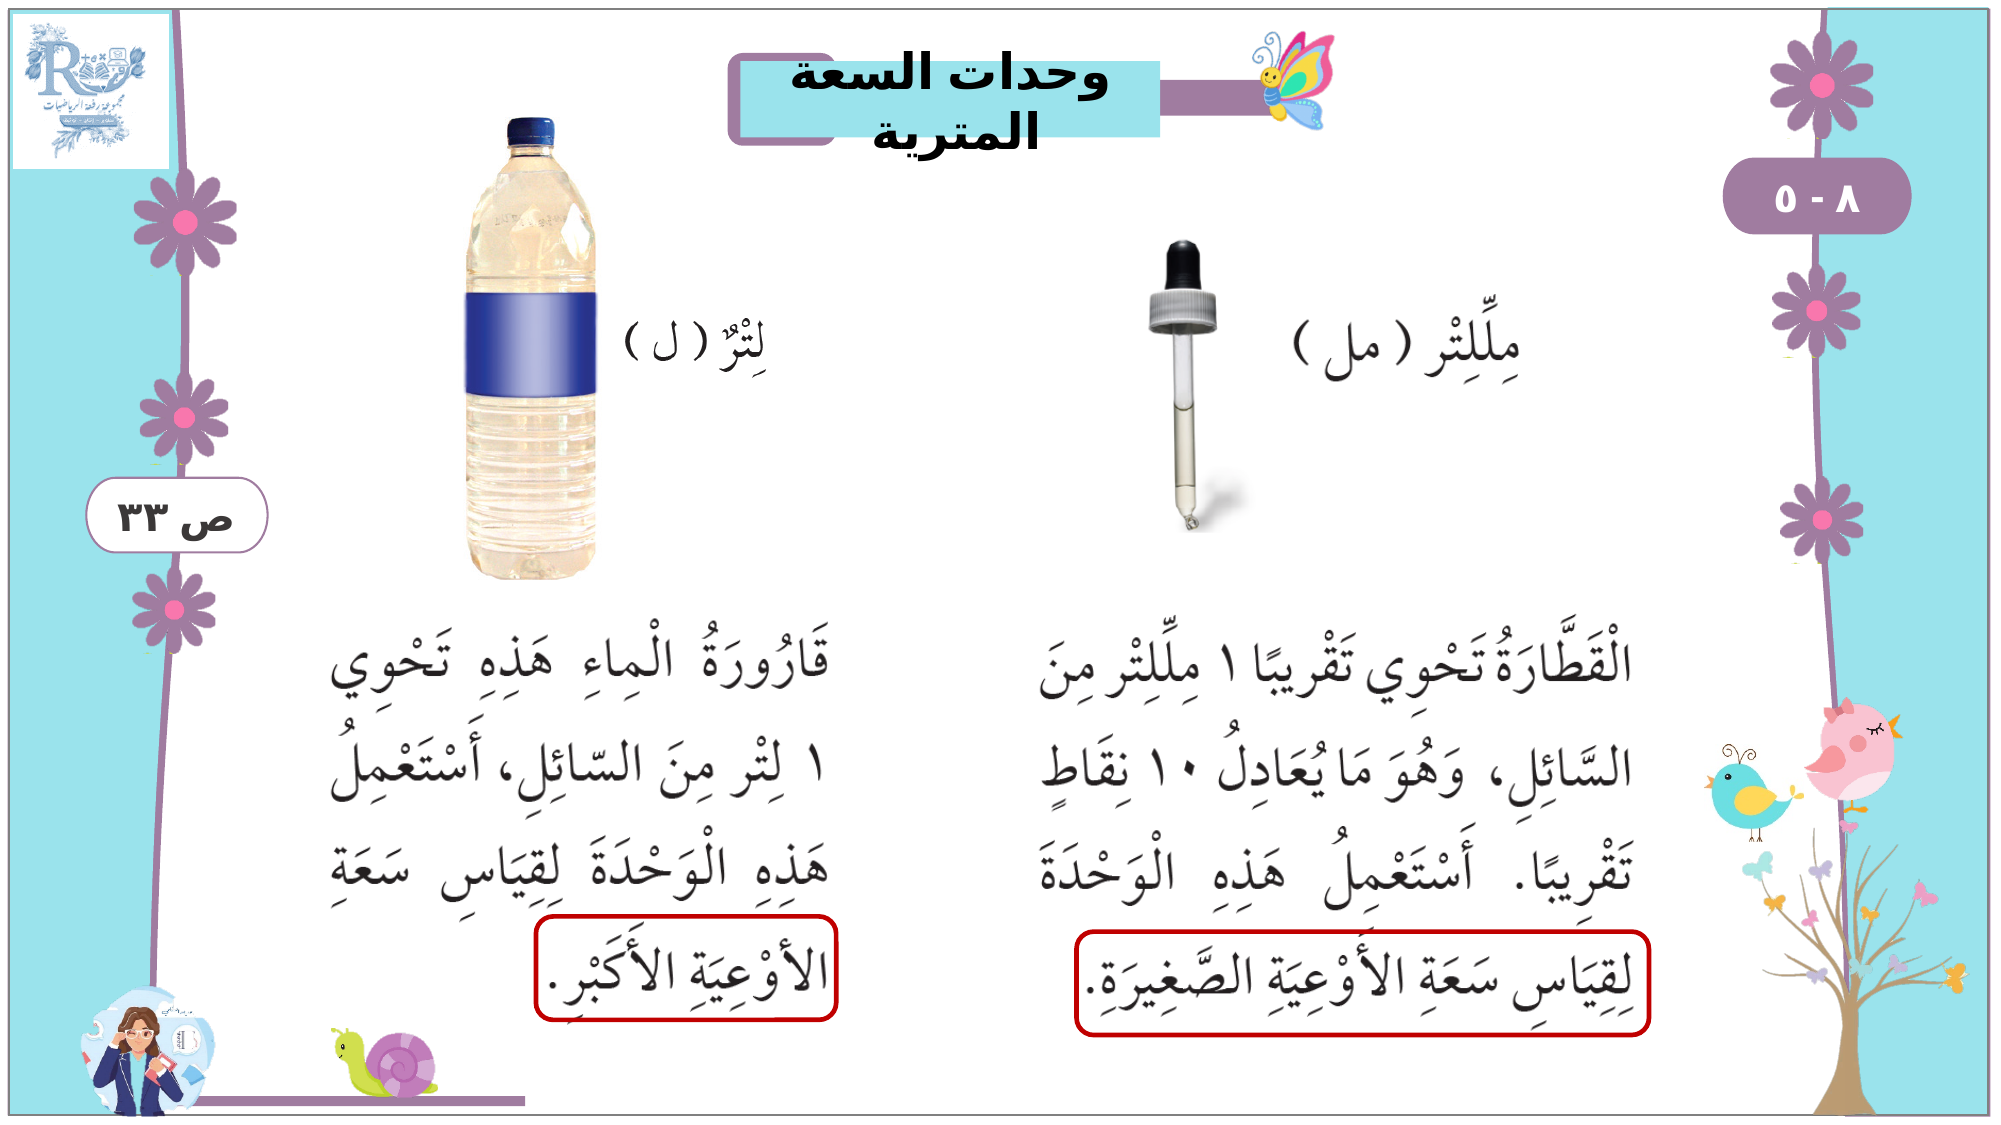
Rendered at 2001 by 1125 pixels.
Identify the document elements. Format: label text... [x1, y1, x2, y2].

picture [1140, 179, 1564, 553]
picture [139, 371, 229, 465]
picture [132, 566, 216, 654]
picture [1024, 583, 1659, 1034]
text_box وحدات السعة المترية [739, 60, 1161, 138]
text_box ص ٣٣ [85, 476, 269, 554]
picture [1780, 476, 1864, 564]
picture [73, 977, 222, 1125]
picture [13, 14, 237, 276]
picture [1771, 264, 1861, 358]
picture [1233, 9, 1359, 138]
text_box ٨ - ٥ [1722, 157, 1912, 235]
picture [1770, 31, 1874, 139]
text_box [8, 8, 1989, 1116]
picture [428, 96, 793, 587]
picture [302, 611, 845, 1098]
picture [1704, 697, 1981, 1116]
